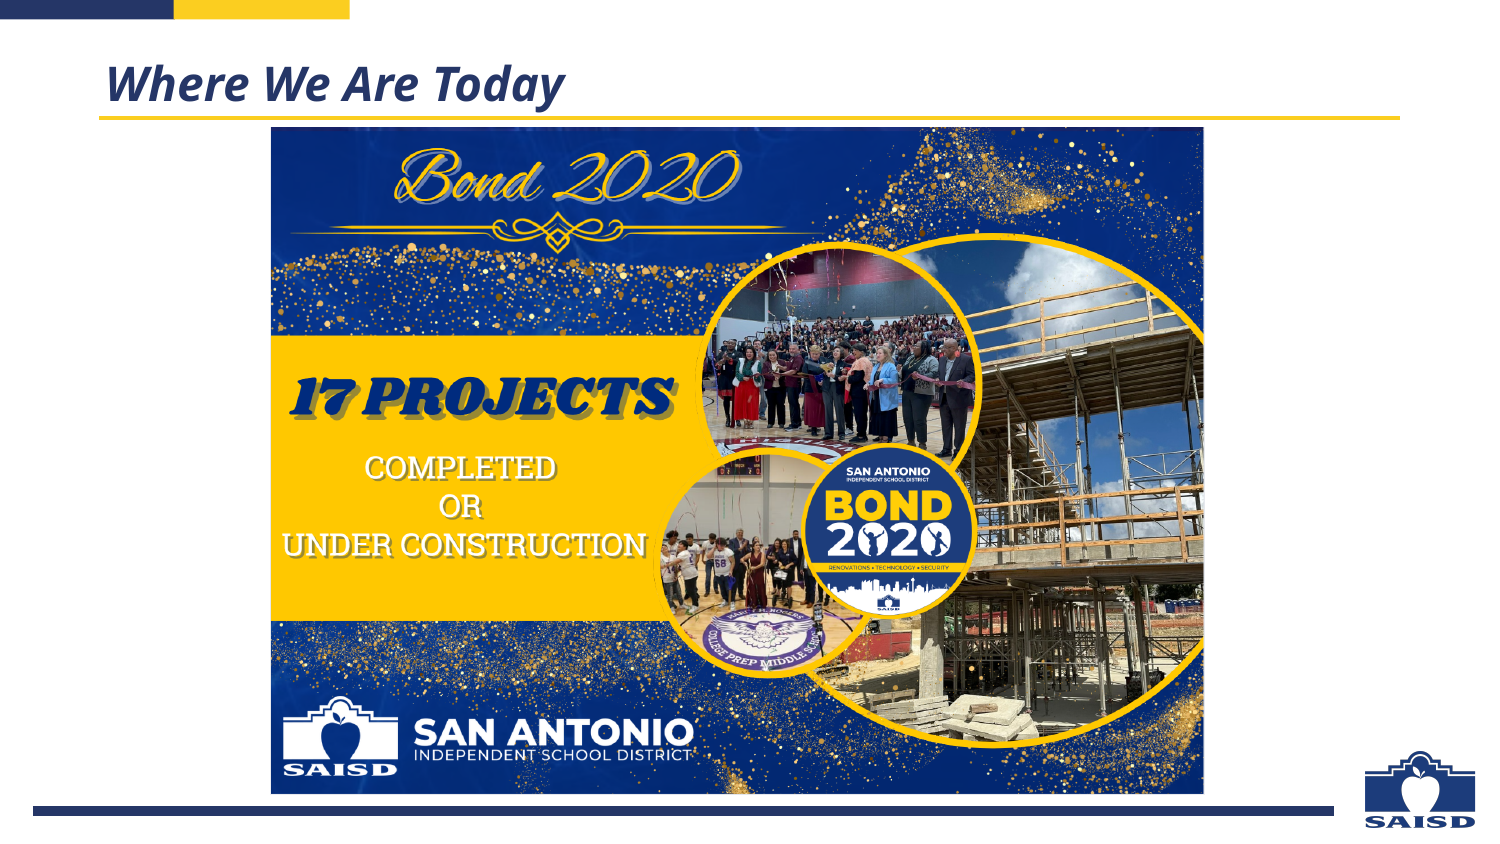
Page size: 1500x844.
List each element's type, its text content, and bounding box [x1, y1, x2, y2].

picture [1365, 751, 1476, 828]
picture [270, 127, 1206, 795]
list Where We Are Today [99, 51, 1401, 532]
